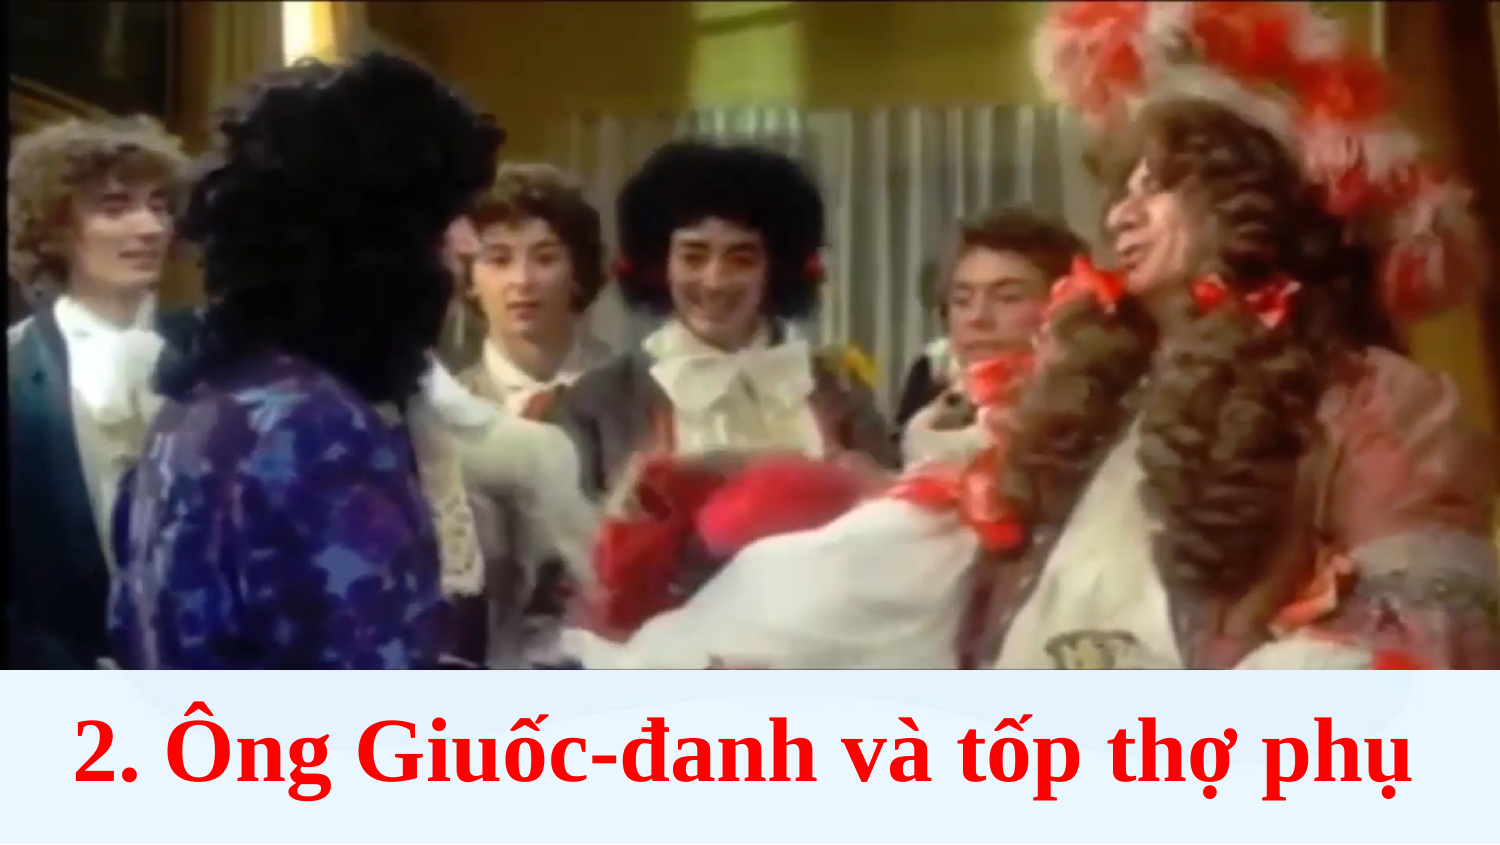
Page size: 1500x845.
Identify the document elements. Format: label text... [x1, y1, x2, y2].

picture [0, 0, 1500, 844]
text_box 2. Ông Giuốc-đanh và tốp thợ phụ [17, 681, 1471, 807]
